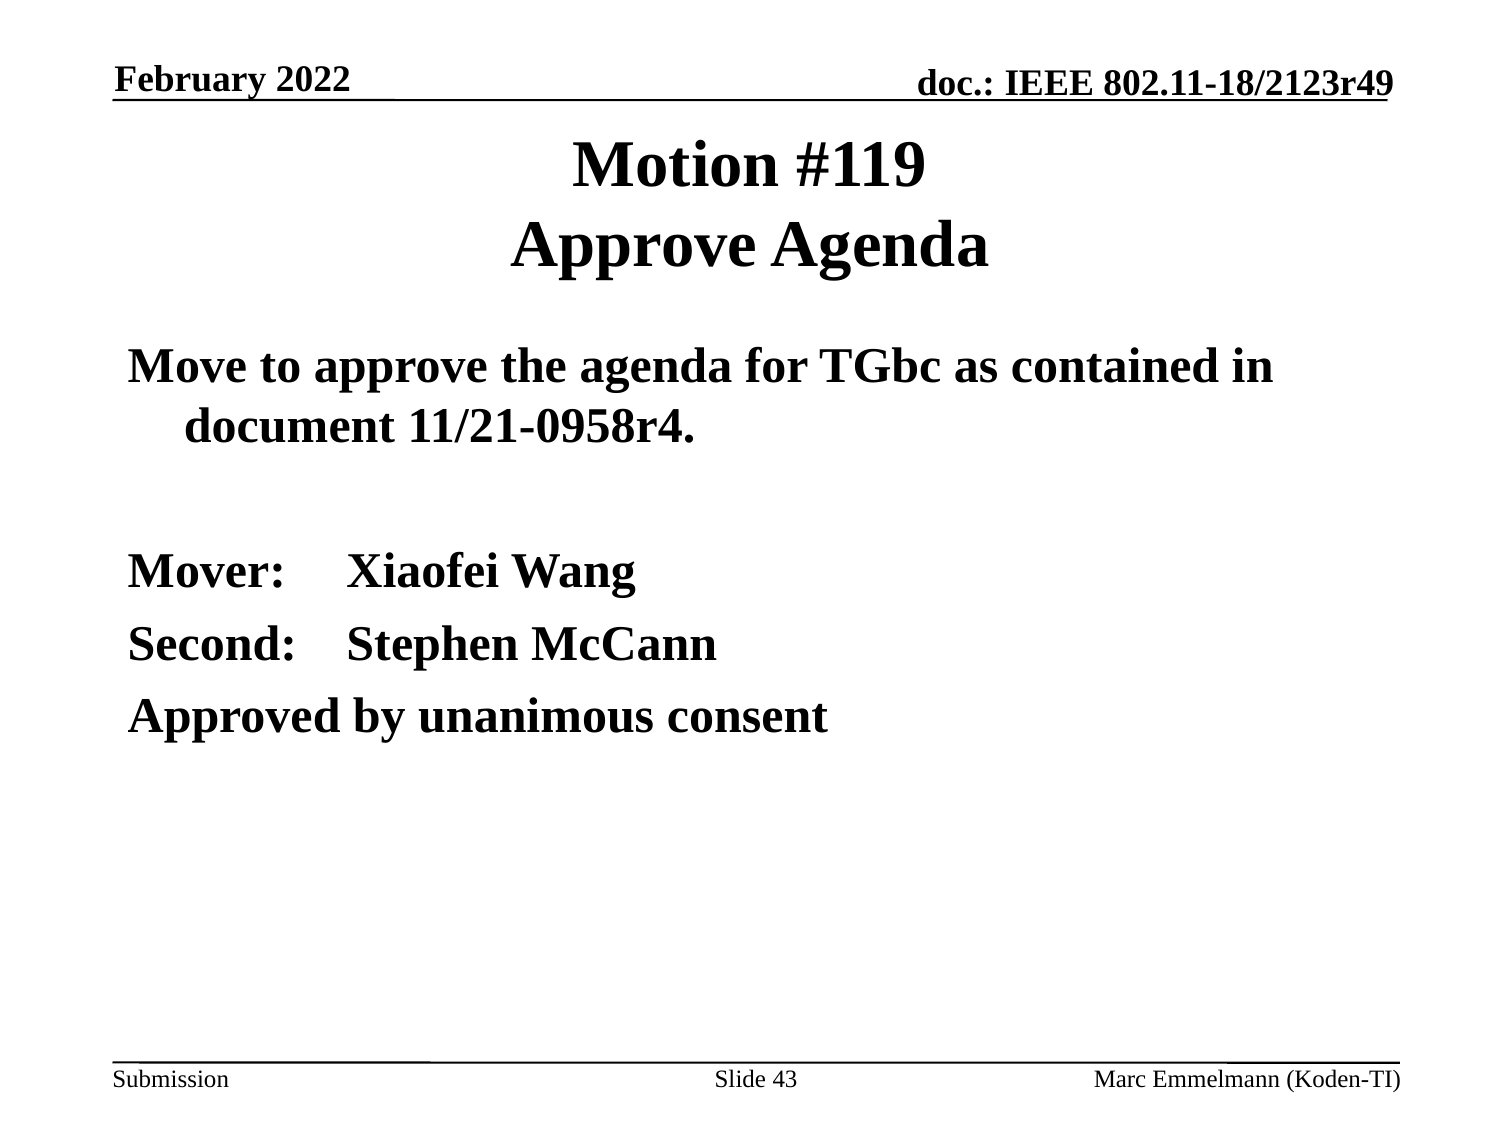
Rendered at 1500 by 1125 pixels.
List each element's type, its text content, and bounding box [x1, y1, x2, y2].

title Motion #119 Approve Agenda [112, 112, 1388, 288]
slide_number Slide 43 [712, 1061, 800, 1123]
footer Marc Emmelmann (Koden-TI) [878, 1061, 1402, 1093]
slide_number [114, 54, 423, 100]
list Move to approve the agenda for TGbc as contained in document 11/21-0958r4. Mover: Xiaofei Wang Second: Stephen McCann Approved by unanimous consent [112, 324, 1388, 1000]
